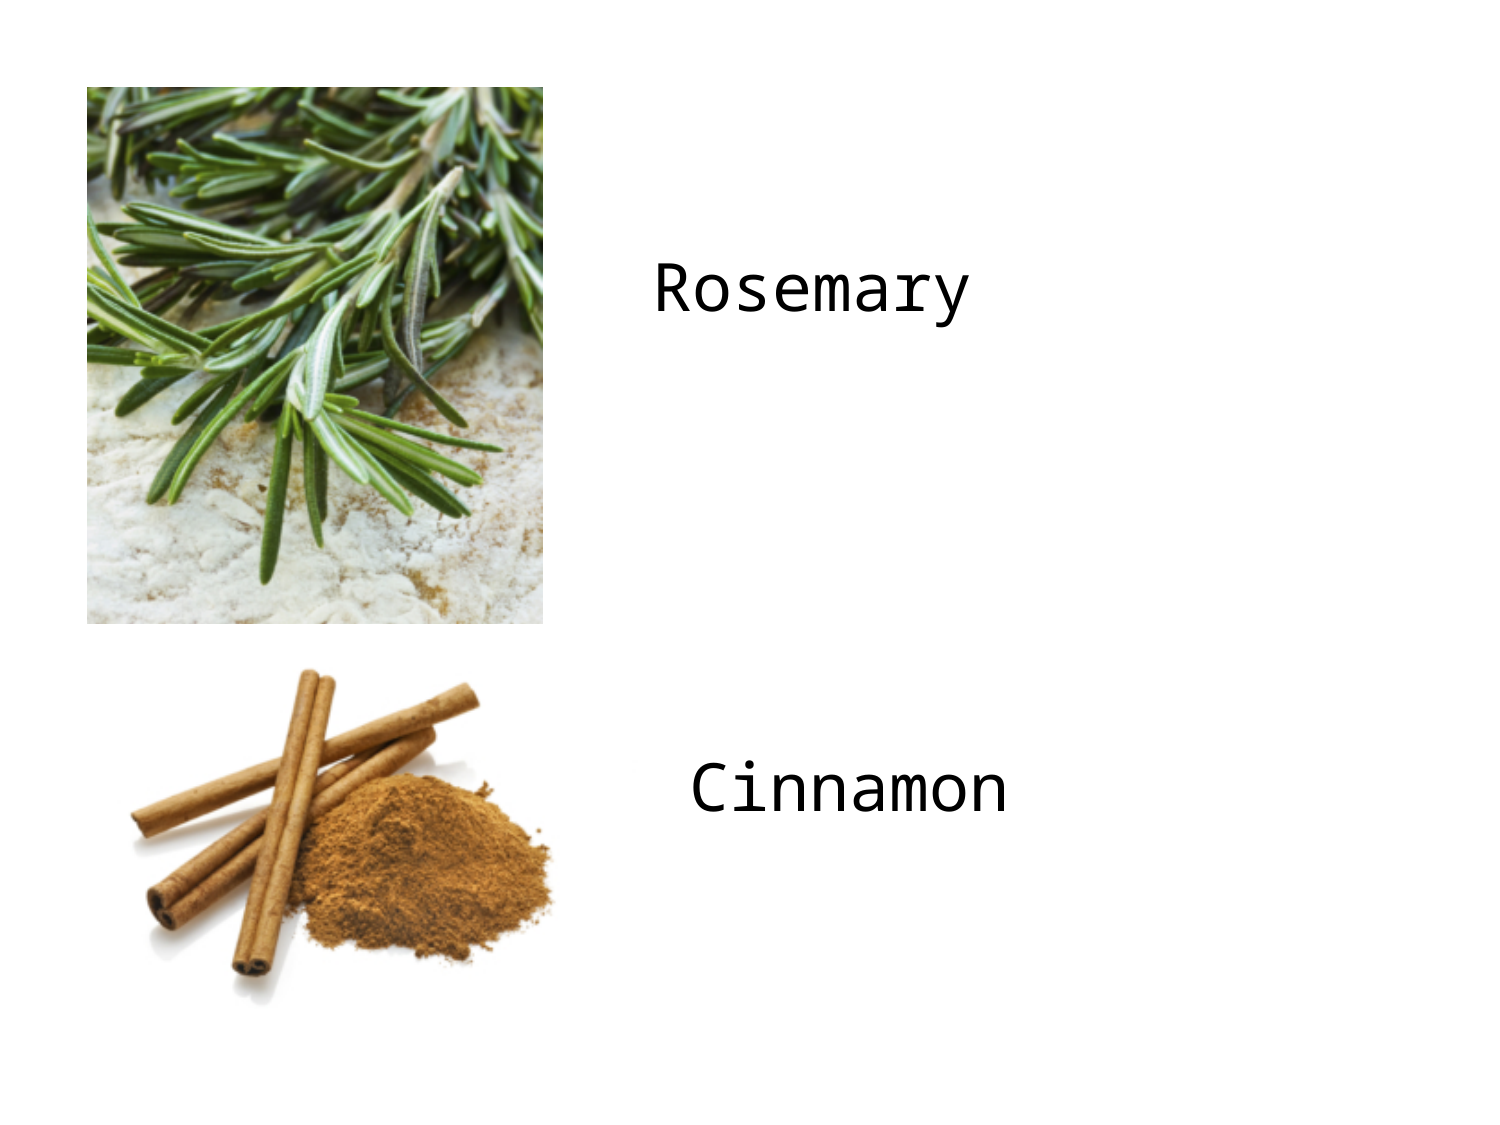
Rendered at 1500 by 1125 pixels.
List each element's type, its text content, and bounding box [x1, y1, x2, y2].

picture [87, 87, 641, 1046]
text_box Cinnamon [674, 737, 1413, 833]
text_box Rosemary [637, 237, 1338, 333]
